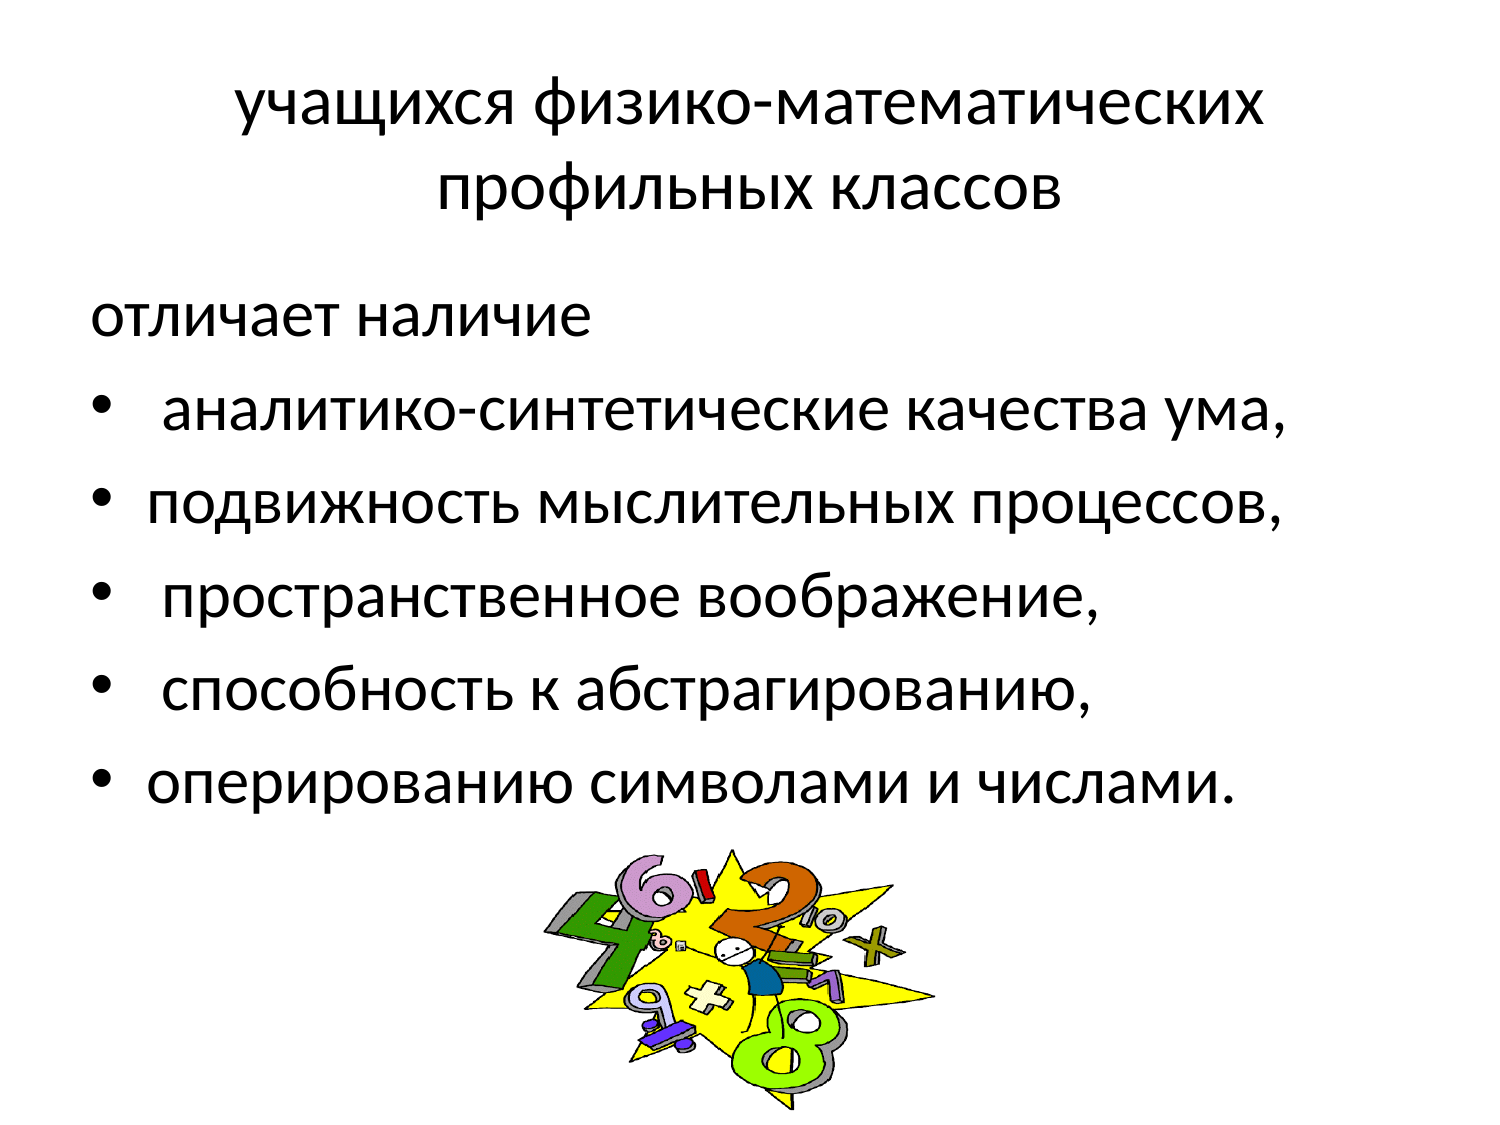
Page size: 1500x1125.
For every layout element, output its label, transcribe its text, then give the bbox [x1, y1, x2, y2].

title учащихся физико-математических профильных классов [75, 45, 1425, 233]
picture [537, 837, 938, 1125]
list отличает наличие аналитико-синтетические качества ума, подвижность мыслительных процессов, пространственное воображение, способность к абстрагированию, оперированию символами и числами. [75, 262, 1425, 1005]
